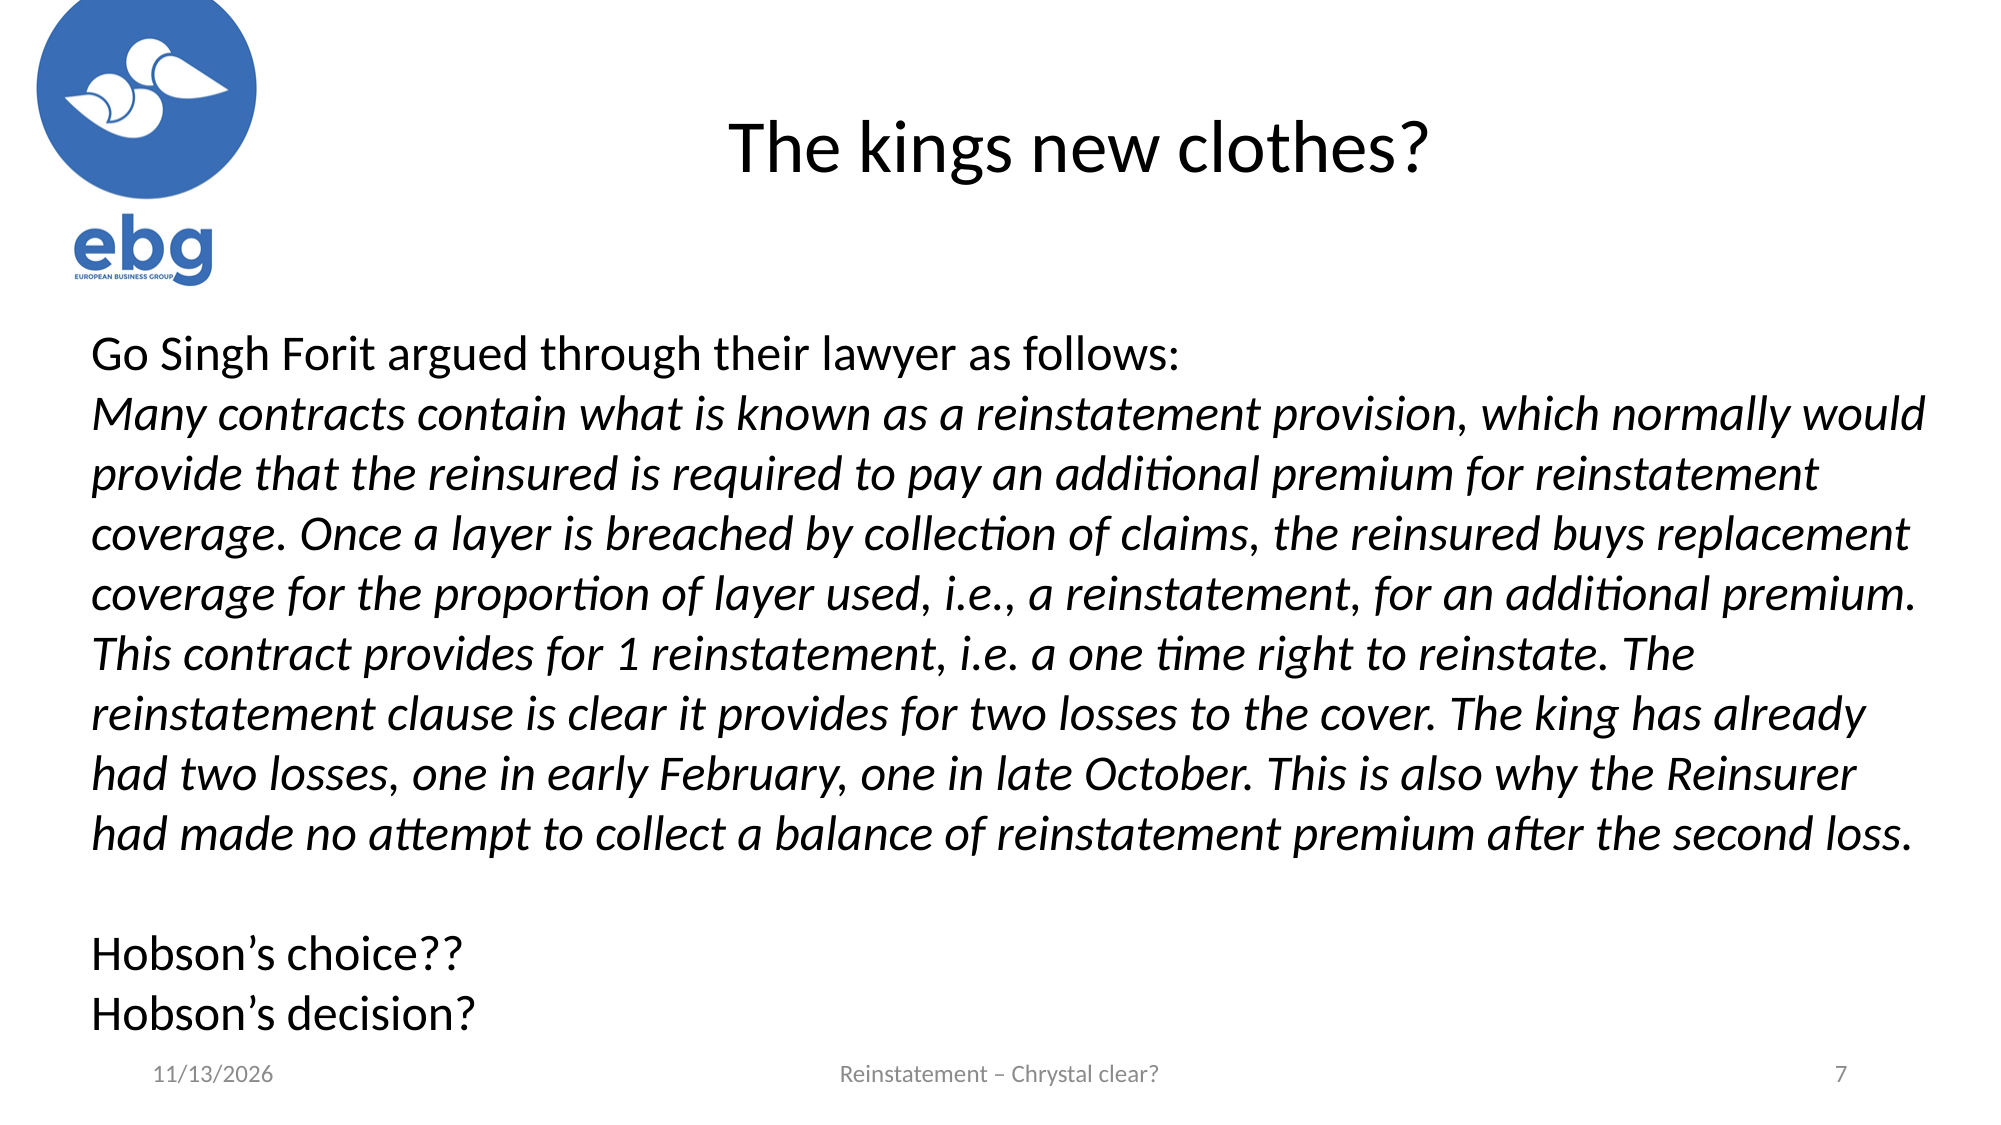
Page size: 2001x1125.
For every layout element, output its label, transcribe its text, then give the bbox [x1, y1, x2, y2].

text_box Go Singh Forit argued through their lawyer as follows: Many contracts contain what is known as a reinstatement provision, which normally would provide that the reinsured is required to pay an additional premium for reinstatement coverage. Once a layer is breached by collection of claims, the reinsured buys replacement coverage for the proportion of layer used, i.e., a reinstatement, for an additional premium. This contract provides for 1 reinstatement, i.e. a one time right to reinstate. The reinstatement clause is clear it provides for two losses to the cover. The king has already had two losses, one in early February, one in late October. This is also why the Reinsurer had made no attempt to collect a balance of reinstatement premium after the second loss. Hobson’s choice?? Hobson’s decision? [76, 313, 1948, 1048]
footer Reinstatement – Chrystal clear? [662, 1048, 1338, 1103]
text_box The kings new clothes? [713, 90, 1448, 196]
picture [0, 0, 276, 297]
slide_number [137, 1048, 588, 1103]
slide_number 7 [1412, 1048, 1863, 1103]
